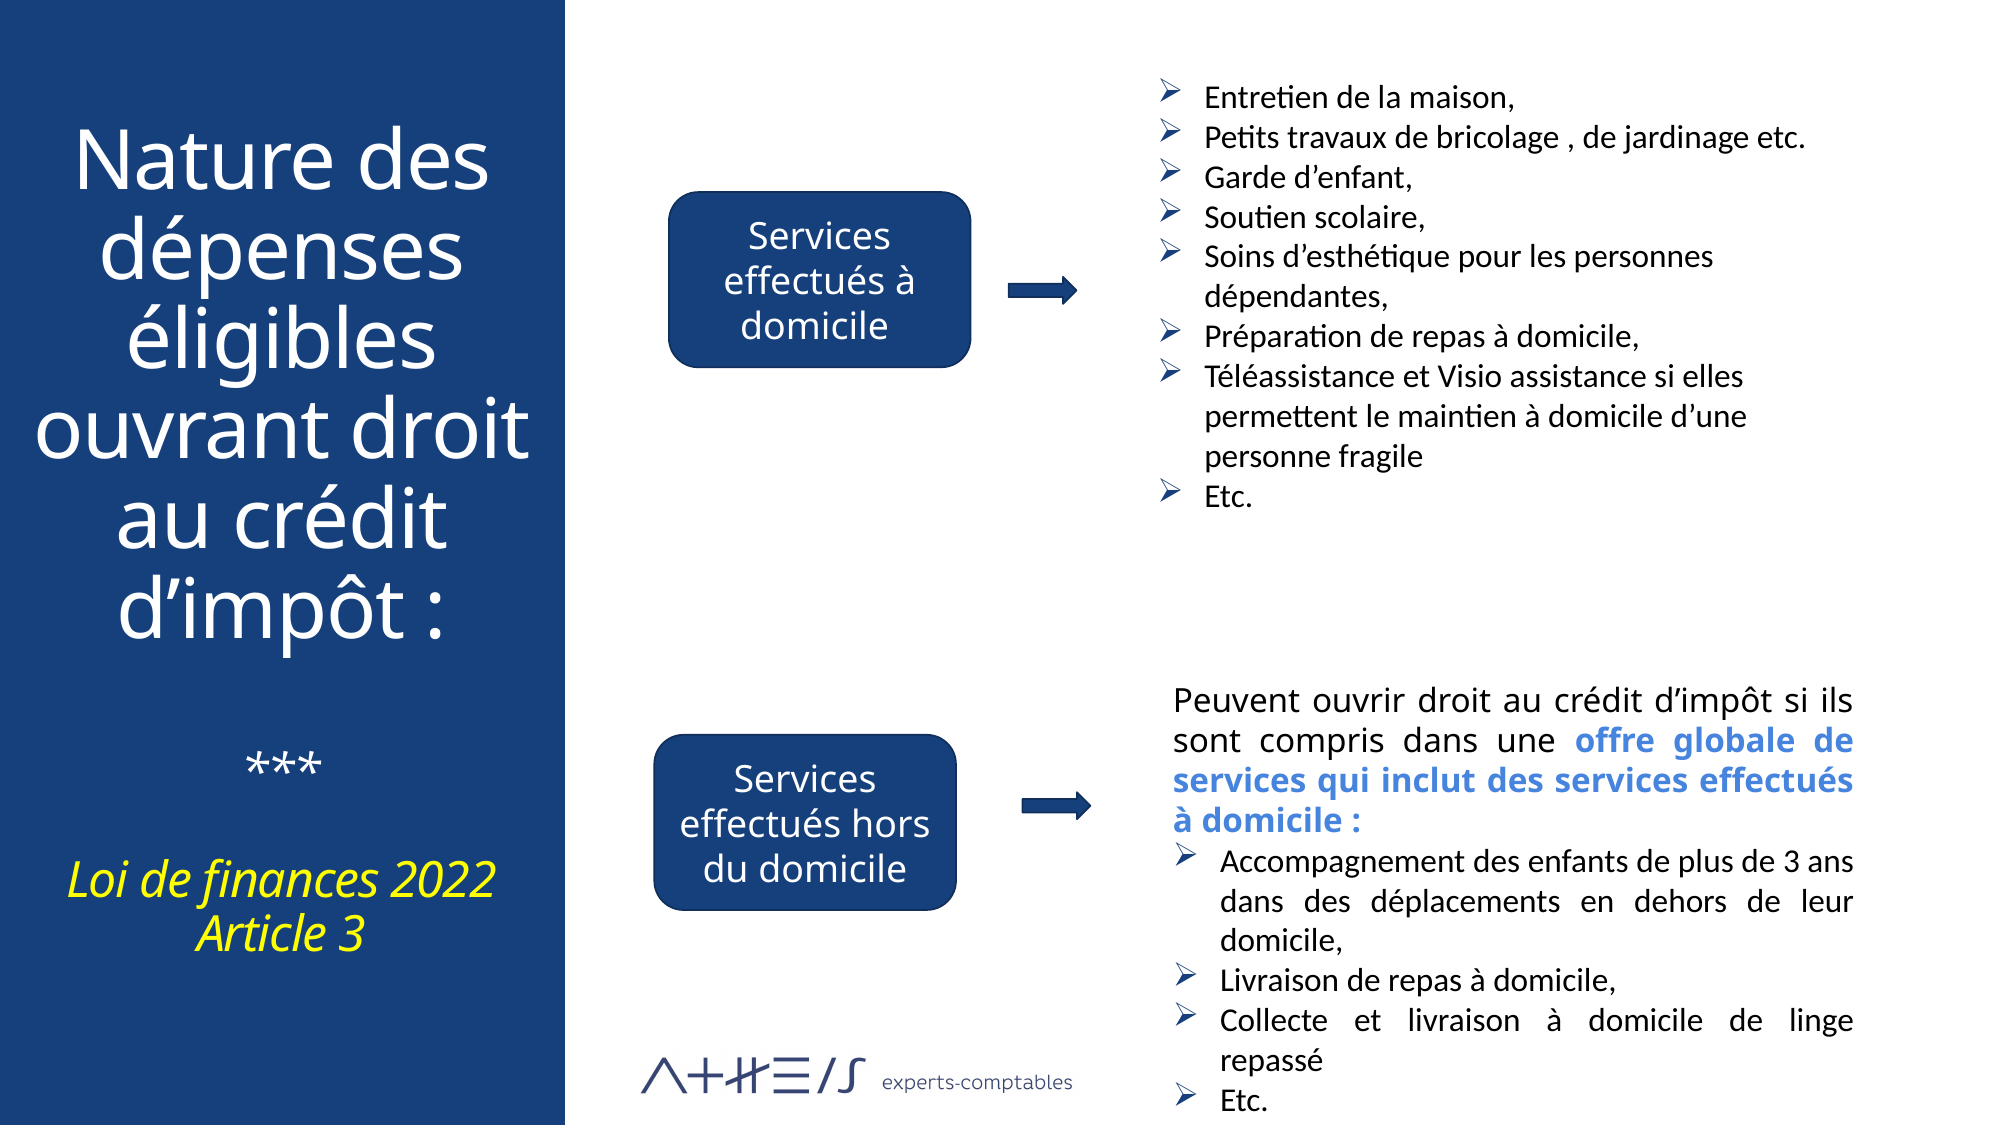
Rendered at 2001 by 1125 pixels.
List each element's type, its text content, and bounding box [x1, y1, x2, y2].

text_box [1007, 276, 1078, 305]
title Nature des dépenses éligibles ouvrant droit au crédit d’impôt : *** Loi de finances 2022 Article 3 [0, 0, 563, 1125]
text_box Services effectués hors du domicile [653, 733, 957, 911]
text_box Services effectués à domicile [668, 191, 972, 369]
text_box [1021, 791, 1092, 820]
picture [880, 1072, 1079, 1093]
text_box Entretien de la maison, Petits travaux de bricolage , de jardinage etc. Garde d’enfant, Soutien scolaire, Soins d’esthétique pour les personnes dépendantes, Préparation de repas à domicile, Téléassistance et Visio assistance si elles permettent le maintien à domicile d’une personne fragile Etc. [1142, 67, 1870, 567]
text_box Peuvent ouvrir droit au crédit d’impôt si ils sont compris dans une offre globale de services qui inclut des services effectués à domicile : Accompagnement des enfants de plus de 3 ans dans des déplacements en dehors de leur domicile, Livraison de repas à domicile, Collecte et livraison à domicile de linge repassé Etc. [1158, 671, 1870, 1125]
picture [637, 1047, 875, 1098]
